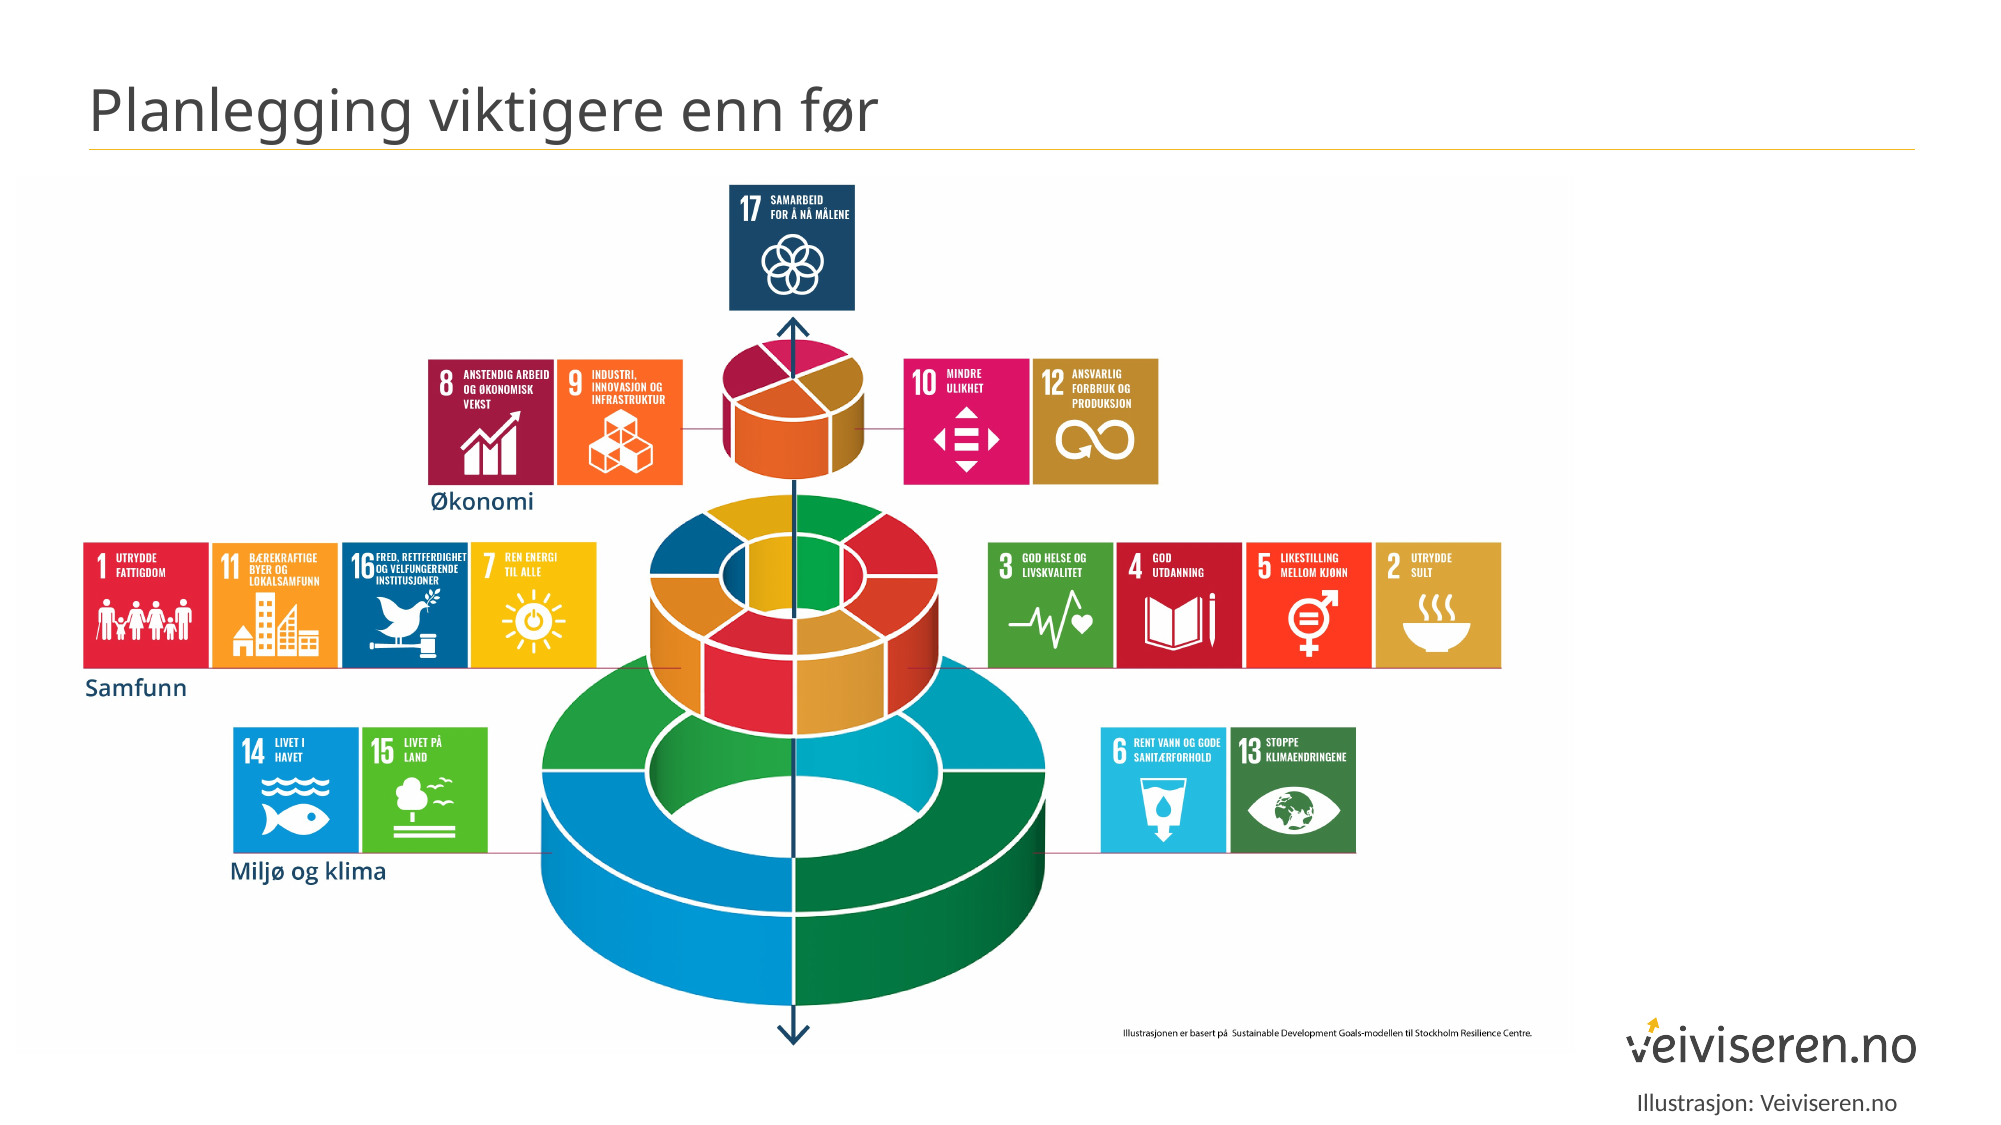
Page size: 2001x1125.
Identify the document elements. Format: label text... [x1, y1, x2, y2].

text_box Illustrasjon: Veiviseren.no [1622, 1079, 1948, 1125]
title Planlegging viktigere enn før [88, 77, 1916, 150]
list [16, 176, 1575, 1054]
picture [1626, 1017, 1916, 1063]
